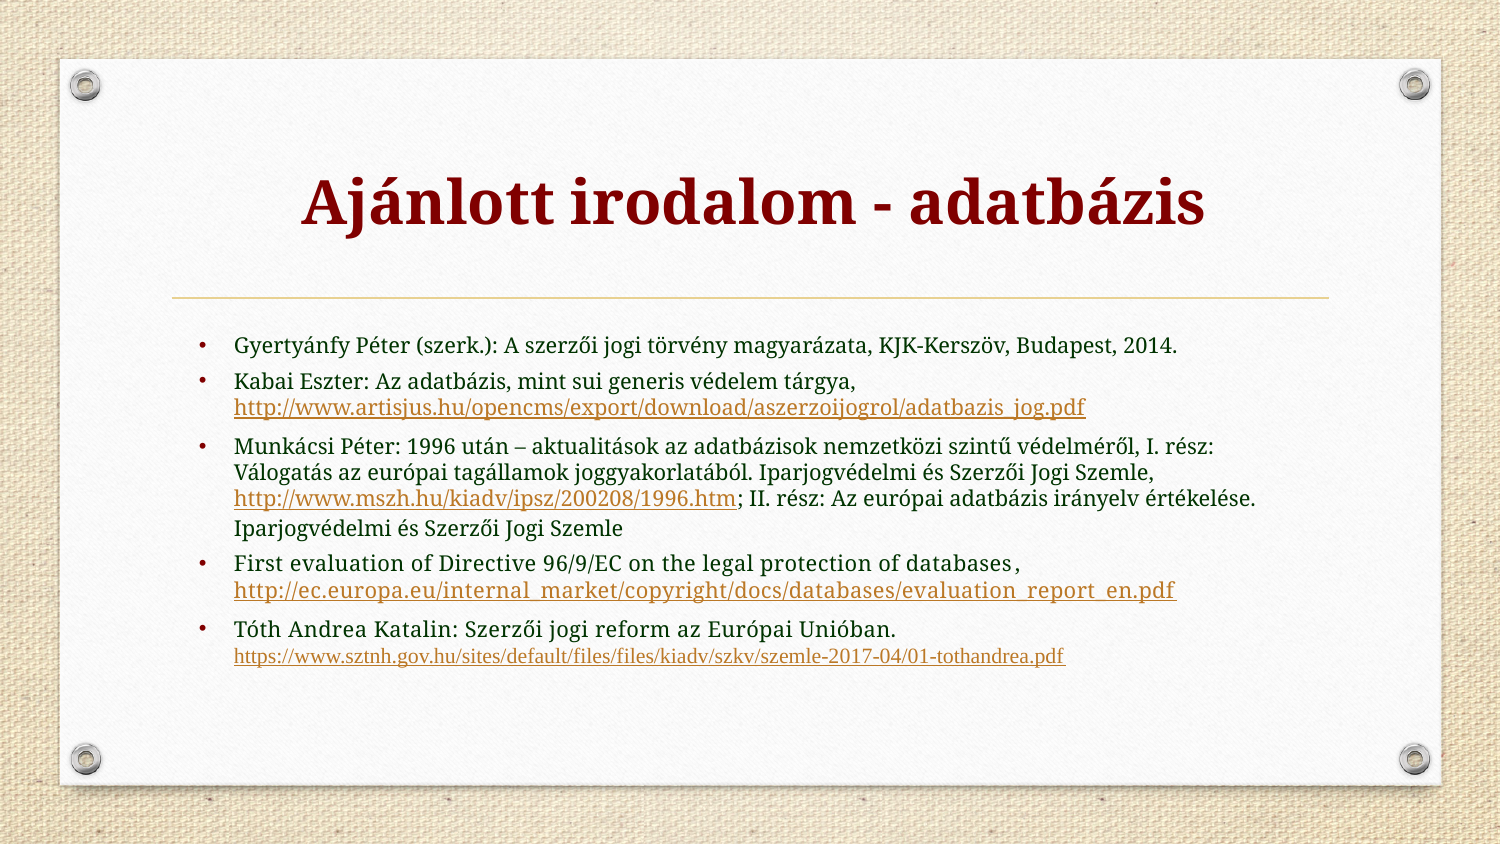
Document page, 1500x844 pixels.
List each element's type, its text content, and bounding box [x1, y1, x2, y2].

text_box Gyertyánfy Péter (szerk.): A szerzői jogi törvény magyarázata, KJK-Kerszöv, Budapest, 2014. Kabai Eszter: Az adatbázis, mint sui generis védelem tárgya, http://www.artisjus.hu/opencms/export/download/aszerzoijogrol/adatbazis_jog.pdf Munkácsi Péter: 1996 után – aktualitások az adatbázisok nemzetközi szintű védelméről, I. rész: Válogatás az európai tagállamok joggyakorlatából. Iparjogvédelmi és Szerzői Jogi Szemle, http://www.mszh.hu/kiadv/ipsz/200208/1996.htm; II. rész: Az európai adatbázis irányelv értékelése. Iparjogvédelmi és Szerzői Jogi Szemle First evaluation of Directive 96/9/EC on the legal protection of databases, http://ec.europa.eu/internal_market/copyright/docs/databases/evaluation_report_en.pdf Tóth Andrea Katalin: Szerzői jogi reform az Európai Unióban. https://www.sztnh.gov.hu/sites/default/files/files/kiadv/szkv/szemle-2017-04/01-tothandrea.pdf [184, 324, 1330, 676]
picture [0, 0, 1500, 844]
title Ajánlott irodalom - adatbázis [235, 156, 1274, 245]
